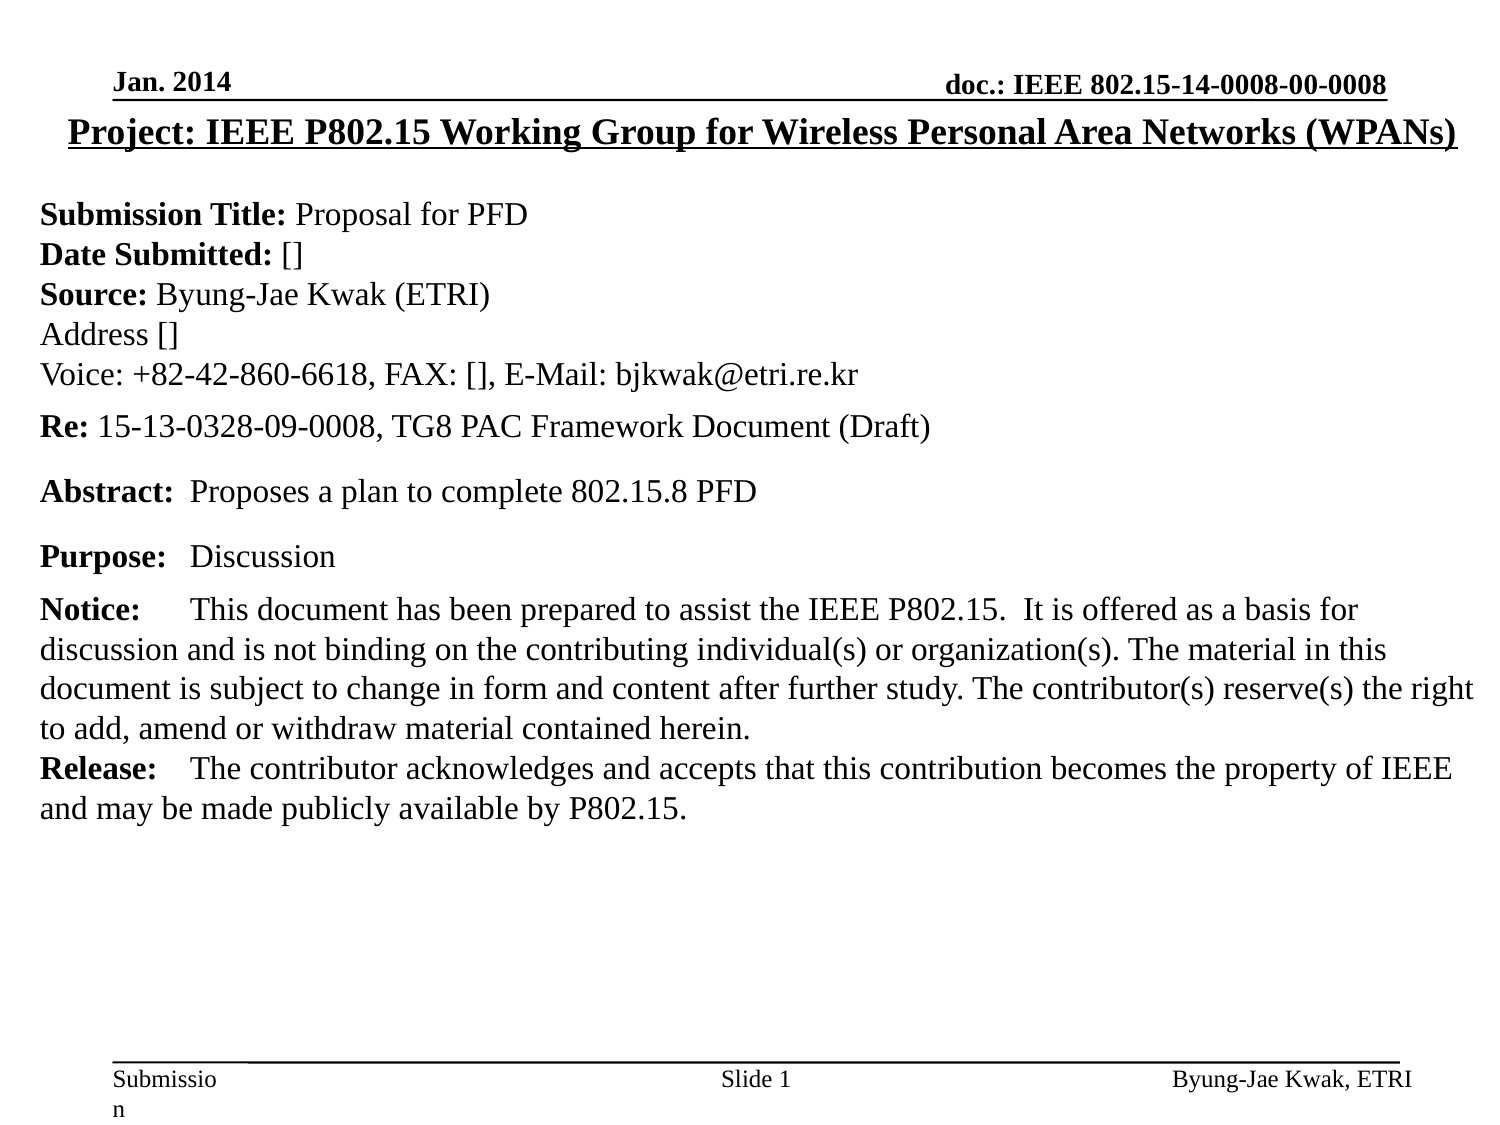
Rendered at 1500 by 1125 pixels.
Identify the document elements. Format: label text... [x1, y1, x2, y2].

text_box Project: IEEE P802.15 Working Group for Wireless Personal Area Networks (WPANs) Submission Title: Proposal for PFD Date Submitted: [] Source: Byung-Jae Kwak (ETRI) Address [] Voice: +82-42-860-6618, FAX: [], E-Mail: bjkwak@etri.re.kr Re: 15-13-0328-09-0008, TG8 PAC Framework Document (Draft) Abstract: Proposes a plan to complete 802.15.8 PFD Purpose: Discussion Notice: This document has been prepared to assist the IEEE P802.15. It is offered as a basis for discussion and is not binding on the contributing individual(s) or organization(s). The material in this document is subject to change in form and content after further study. The contributor(s) reserve(s) the right to add, amend or withdraw material contained herein. Release: The contributor acknowledges and accepts that this contribution becomes the property of IEEE and may be made publicly available by P802.15. [24, 99, 1500, 834]
slide_number Slide 1 [712, 1062, 800, 1093]
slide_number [112, 62, 375, 98]
footer Byung-Jae Kwak, ETRI [900, 1062, 1413, 1093]
